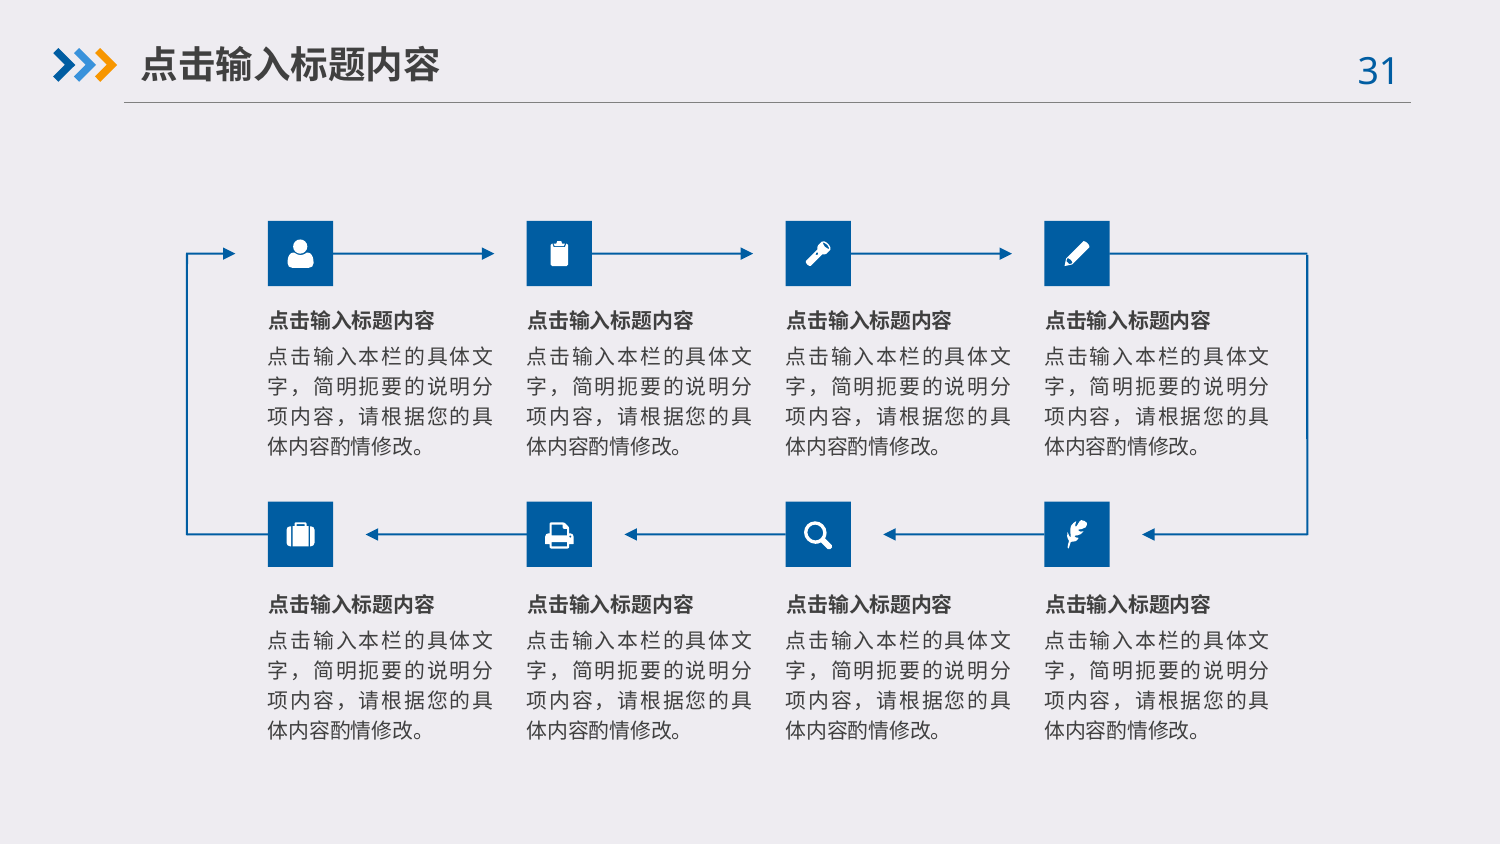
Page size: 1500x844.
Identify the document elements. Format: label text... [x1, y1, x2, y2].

text_box 点击输入本栏的具体文字，简明扼要的说明分项内容，请根据您的具体内容酌情修改。 [267, 338, 494, 459]
text_box 点击输入本栏的具体文字，简明扼要的说明分项内容，请根据您的具体内容酌情修改。 [526, 338, 752, 459]
text_box 点击输入标题内容 [254, 303, 456, 337]
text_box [267, 220, 334, 287]
text_box [596, 247, 754, 260]
text_box 点击输入标题内容 [771, 587, 974, 621]
text_box 点击输入本栏的具体文字，简明扼要的说明分项内容，请根据您的具体内容酌情修改。 [785, 622, 1011, 743]
text_box 点击输入标题内容 [513, 587, 725, 621]
text_box 点击输入本栏的具体文字，简明扼要的说明分项内容，请根据您的具体内容酌情修改。 [267, 622, 494, 743]
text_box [526, 220, 593, 287]
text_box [785, 220, 852, 287]
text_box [267, 501, 334, 568]
text_box 点击输入本栏的具体文字，简明扼要的说明分项内容，请根据您的具体内容酌情修改。 [785, 338, 1011, 459]
text_box [1142, 528, 1308, 541]
text_box 点击输入本栏的具体文字，简明扼要的说明分项内容，请根据您的具体内容酌情修改。 [1044, 338, 1270, 459]
text_box 点击输入本栏的具体文字，简明扼要的说明分项内容，请根据您的具体内容酌情修改。 [1044, 622, 1270, 743]
text_box [883, 528, 1039, 541]
text_box [186, 247, 236, 260]
text_box 点击输入标题内容 [771, 303, 974, 337]
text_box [1044, 501, 1110, 568]
text_box [338, 247, 495, 260]
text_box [526, 501, 593, 568]
text_box 点击输入标题内容 [1030, 587, 1233, 621]
text_box [624, 528, 780, 541]
text_box 点击输入标题内容 [140, 32, 491, 95]
text_box 点击输入本栏的具体文字，简明扼要的说明分项内容，请根据您的具体内容酌情修改。 [526, 622, 752, 743]
text_box 点击输入标题内容 [254, 587, 456, 621]
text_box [785, 501, 852, 568]
text_box [856, 247, 1012, 260]
text_box 点击输入标题内容 [513, 303, 725, 337]
text_box [365, 528, 521, 541]
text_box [1044, 220, 1110, 287]
text_box 点击输入标题内容 [1030, 303, 1233, 337]
